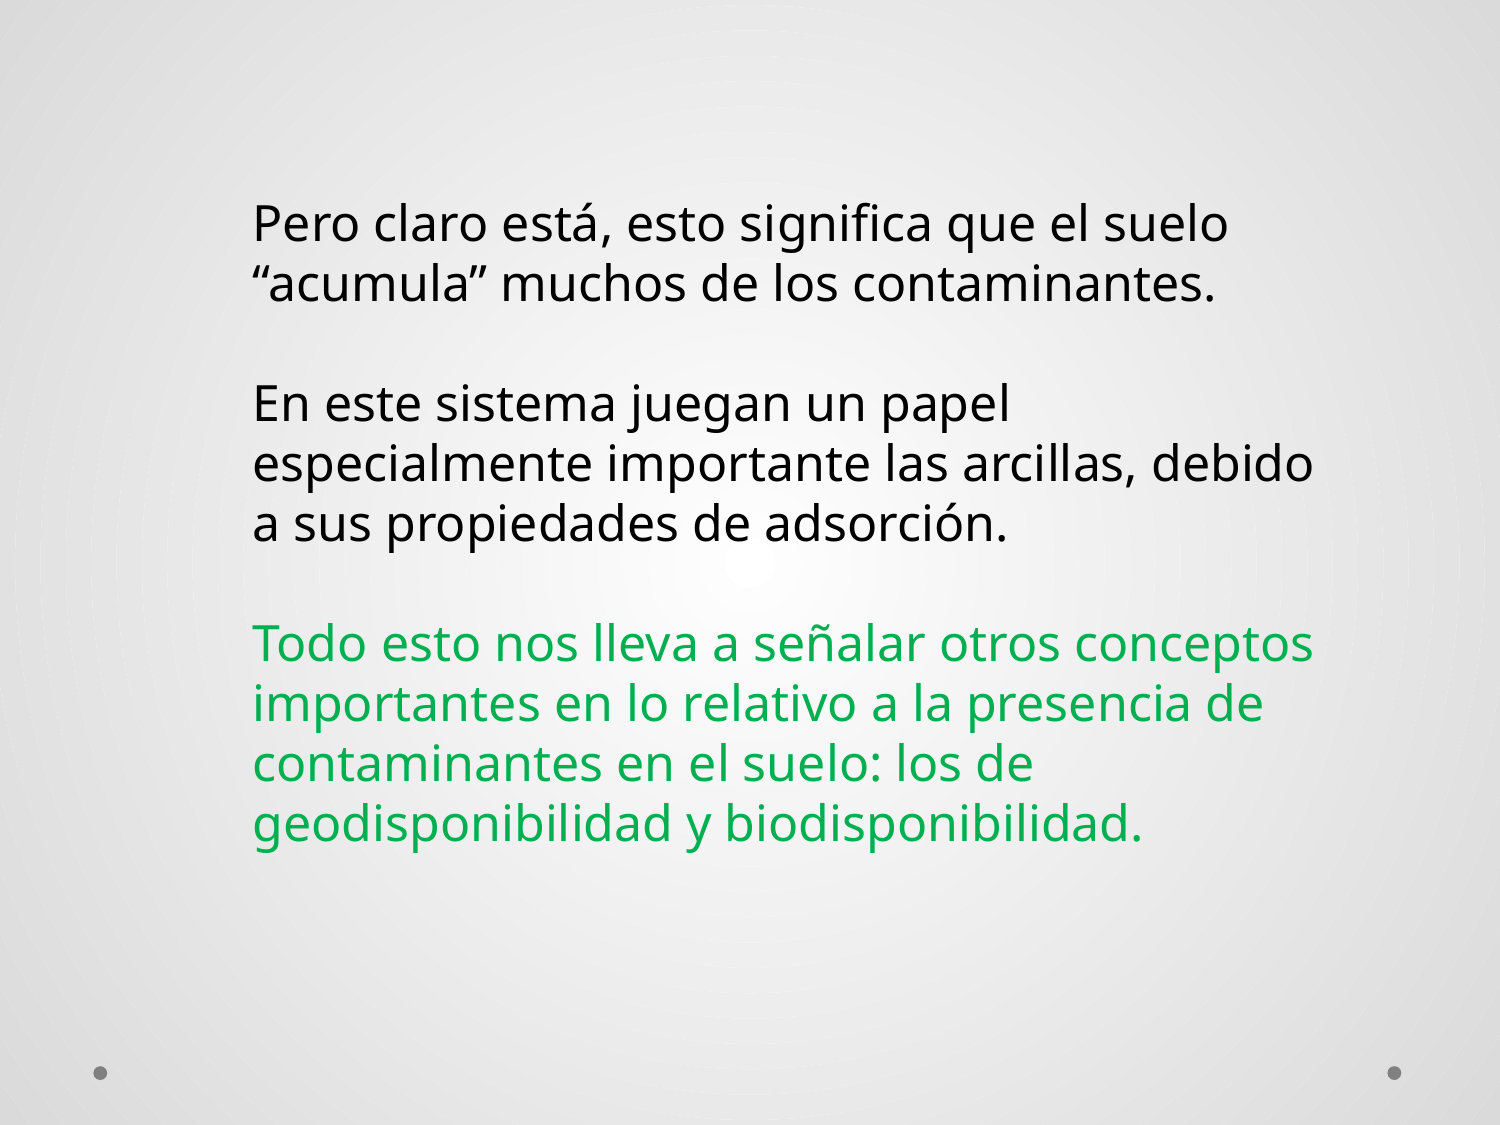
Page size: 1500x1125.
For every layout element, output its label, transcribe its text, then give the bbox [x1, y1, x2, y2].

text_box Pero claro está, esto significa que el suelo “acumula” muchos de los contaminantes. En este sistema juegan un papel especialmente importante las arcillas, debido a sus propiedades de adsorción. Todo esto nos lleva a señalar otros conceptos importantes en lo relativo a la presencia de contaminantes en el suelo: los de geodisponibilidad y biodisponibilidad. [237, 184, 1341, 920]
